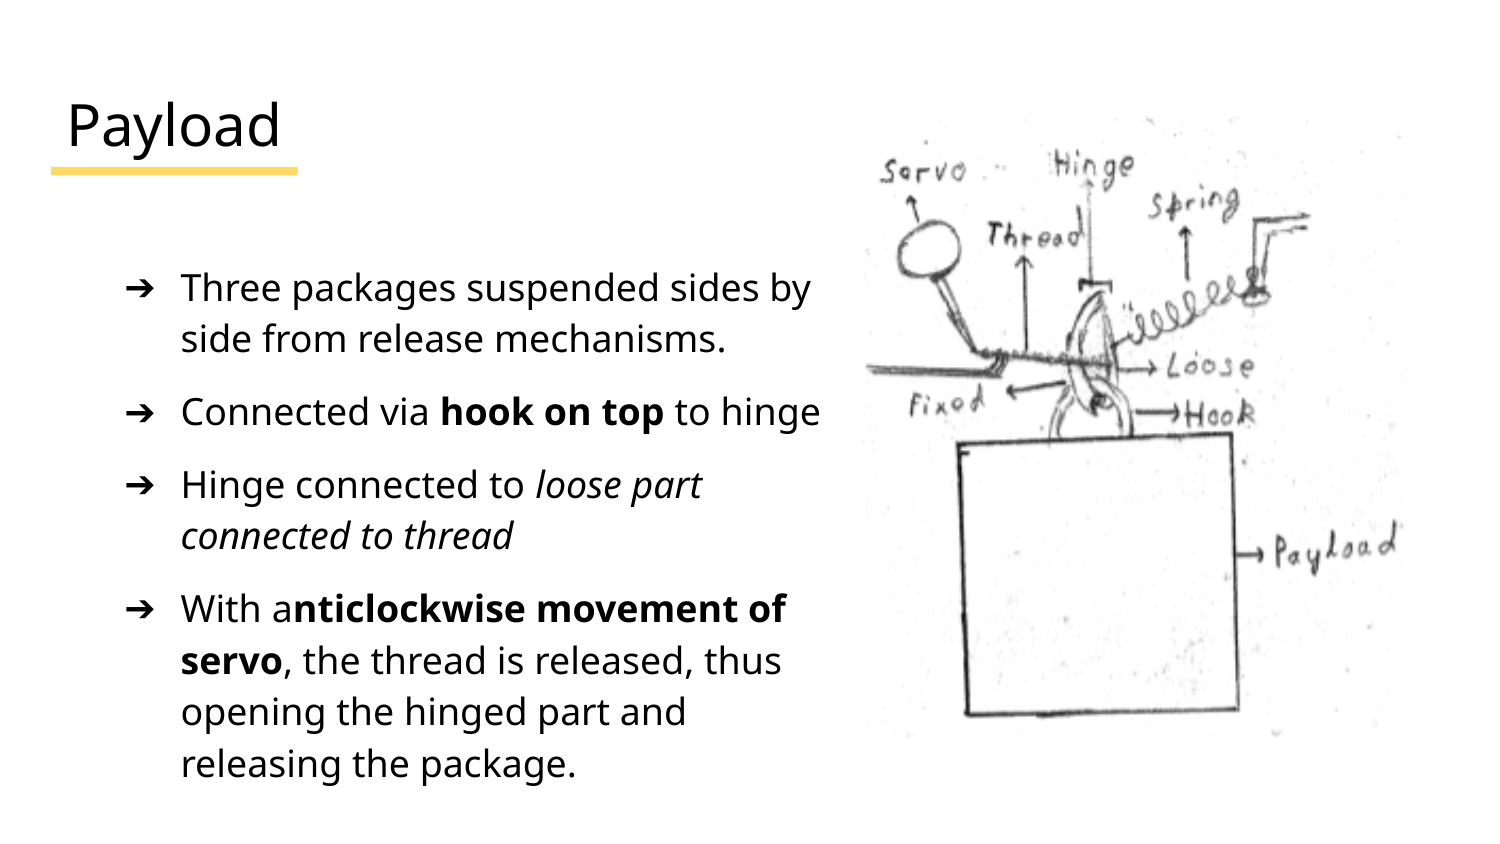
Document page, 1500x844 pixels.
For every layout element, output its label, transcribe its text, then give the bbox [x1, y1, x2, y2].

list Three packages suspended sides by side from release mechanisms. Connected via hook on top to hinge Hinge connected to loose part connected to thread With anticlockwise movement of servo, the thread is released, thus opening the hinged part and releasing the package. [90, 241, 843, 677]
title Payload [51, 72, 1449, 167]
picture [863, 113, 1404, 738]
text_box [51, 166, 298, 176]
